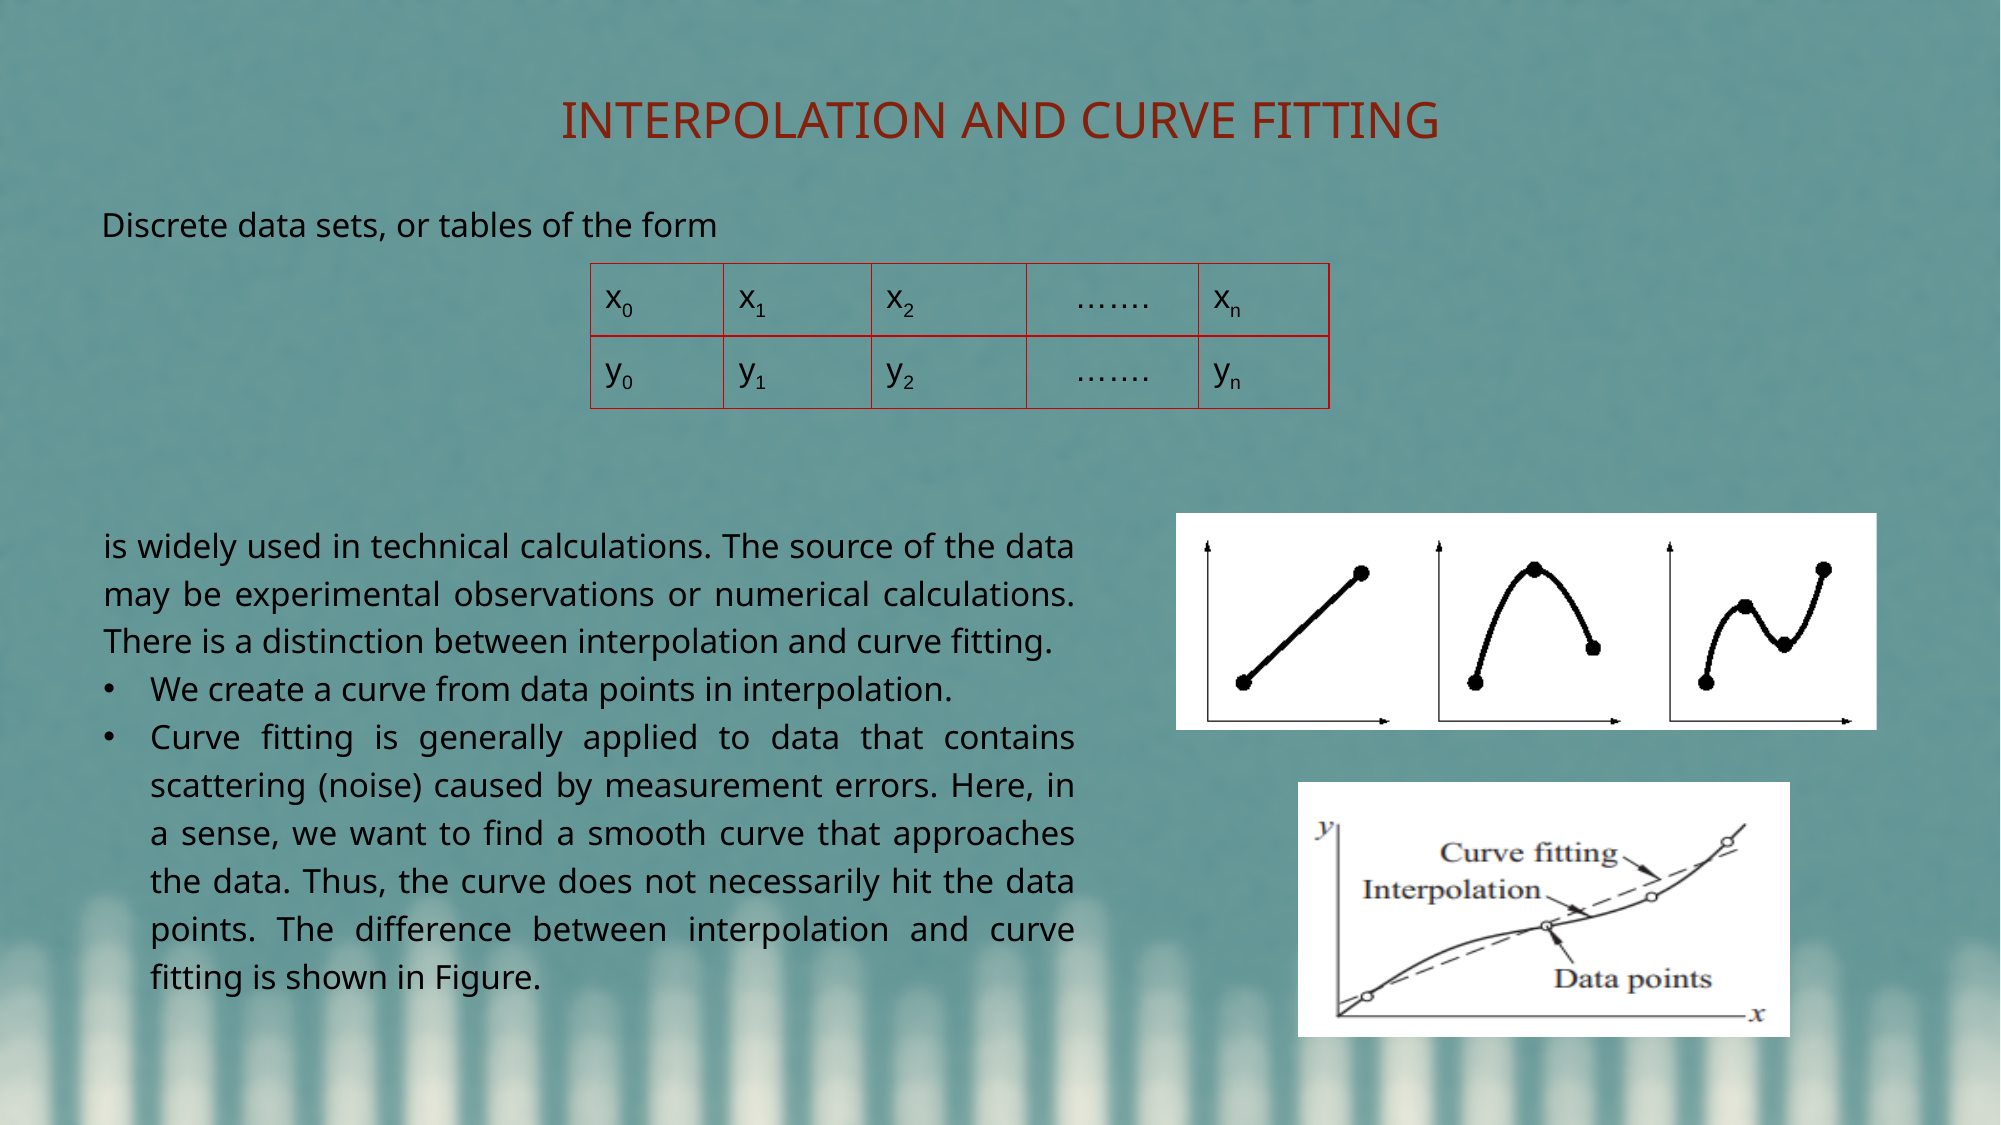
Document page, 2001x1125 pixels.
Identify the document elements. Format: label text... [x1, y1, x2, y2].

table_cell ……. [1027, 337, 1198, 408]
table_header x1 [724, 264, 871, 335]
table_cell y0 [591, 337, 723, 408]
table_cell y1 [724, 337, 871, 408]
table_header ……. [1027, 264, 1198, 335]
subtitle INTERPOLATION AND CURVE FITTING Discrete data sets, or tables of the form [86, 69, 1917, 461]
text_box is widely used in technical calculations. The source of the data may be experimental observations or numerical calculations. There is a distinction between interpolation and curve fitting. We create a curve from data points in interpolation. Curve fitting is generally applied to data that contains scattering (noise) caused by measurement errors. Here, in a sense, we want to find a smooth curve that approaches the data. Thus, the curve does not necessarily hit the data points. The difference between interpolation and curve fitting is shown in Figure. [88, 501, 1093, 1125]
table_cell yn [1199, 337, 1328, 408]
table_cell y2 [872, 337, 1026, 408]
picture [0, 0, 2001, 1125]
table_header x2 [872, 264, 1026, 335]
table_header xn [1199, 264, 1328, 335]
table_header x0 [591, 264, 723, 335]
